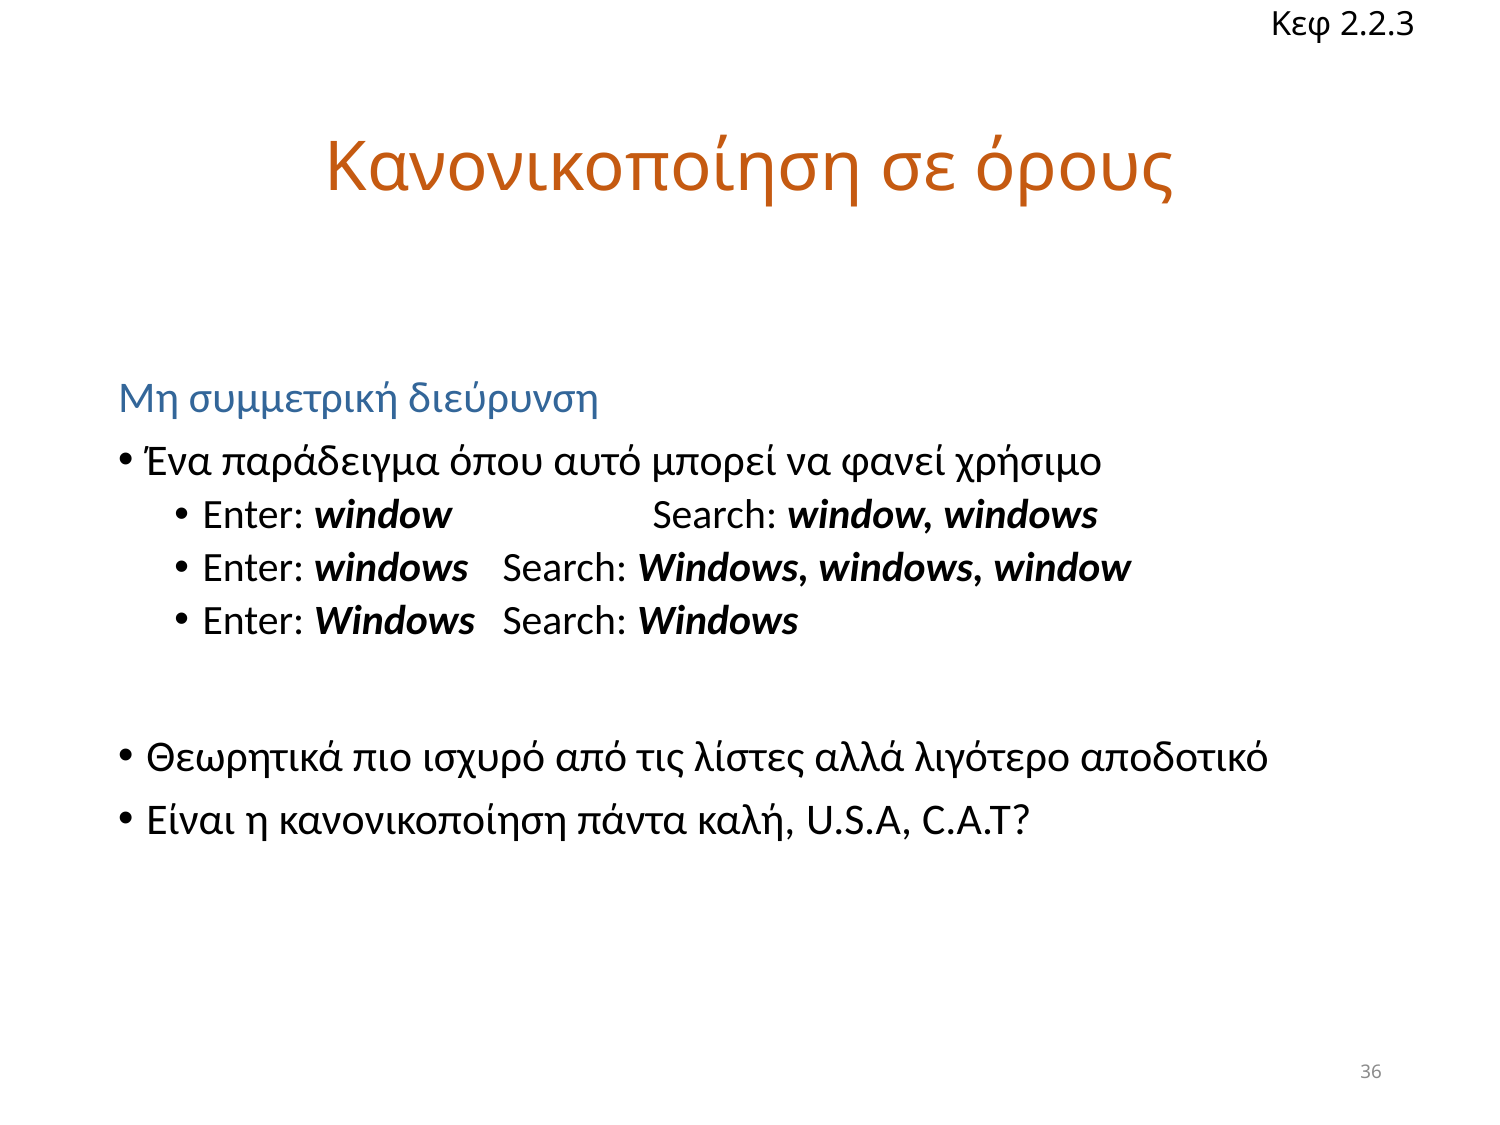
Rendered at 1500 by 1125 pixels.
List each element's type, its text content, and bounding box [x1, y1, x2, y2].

slide_number 36 [1059, 1042, 1397, 1103]
text_box Κεφ 2.2.3 [1255, 0, 1430, 50]
list Μη συμμετρική διεύρυνση Ένα παράδειγμα όπου αυτό μπορεί να φανεί χρήσιμο Enter: window Search: window, windows Enter: windows Search: Windows, windows, window Enter: Windows Search: Windows Θεωρητικά πιο ισχυρό από τις λίστες αλλά λιγότερο αποδοτικό Είναι η κανονικοποίηση πάντα καλή, U.S.A, C.A.T? [103, 299, 1397, 1014]
title Κανονικοποίηση σε όρους [103, 59, 1397, 278]
